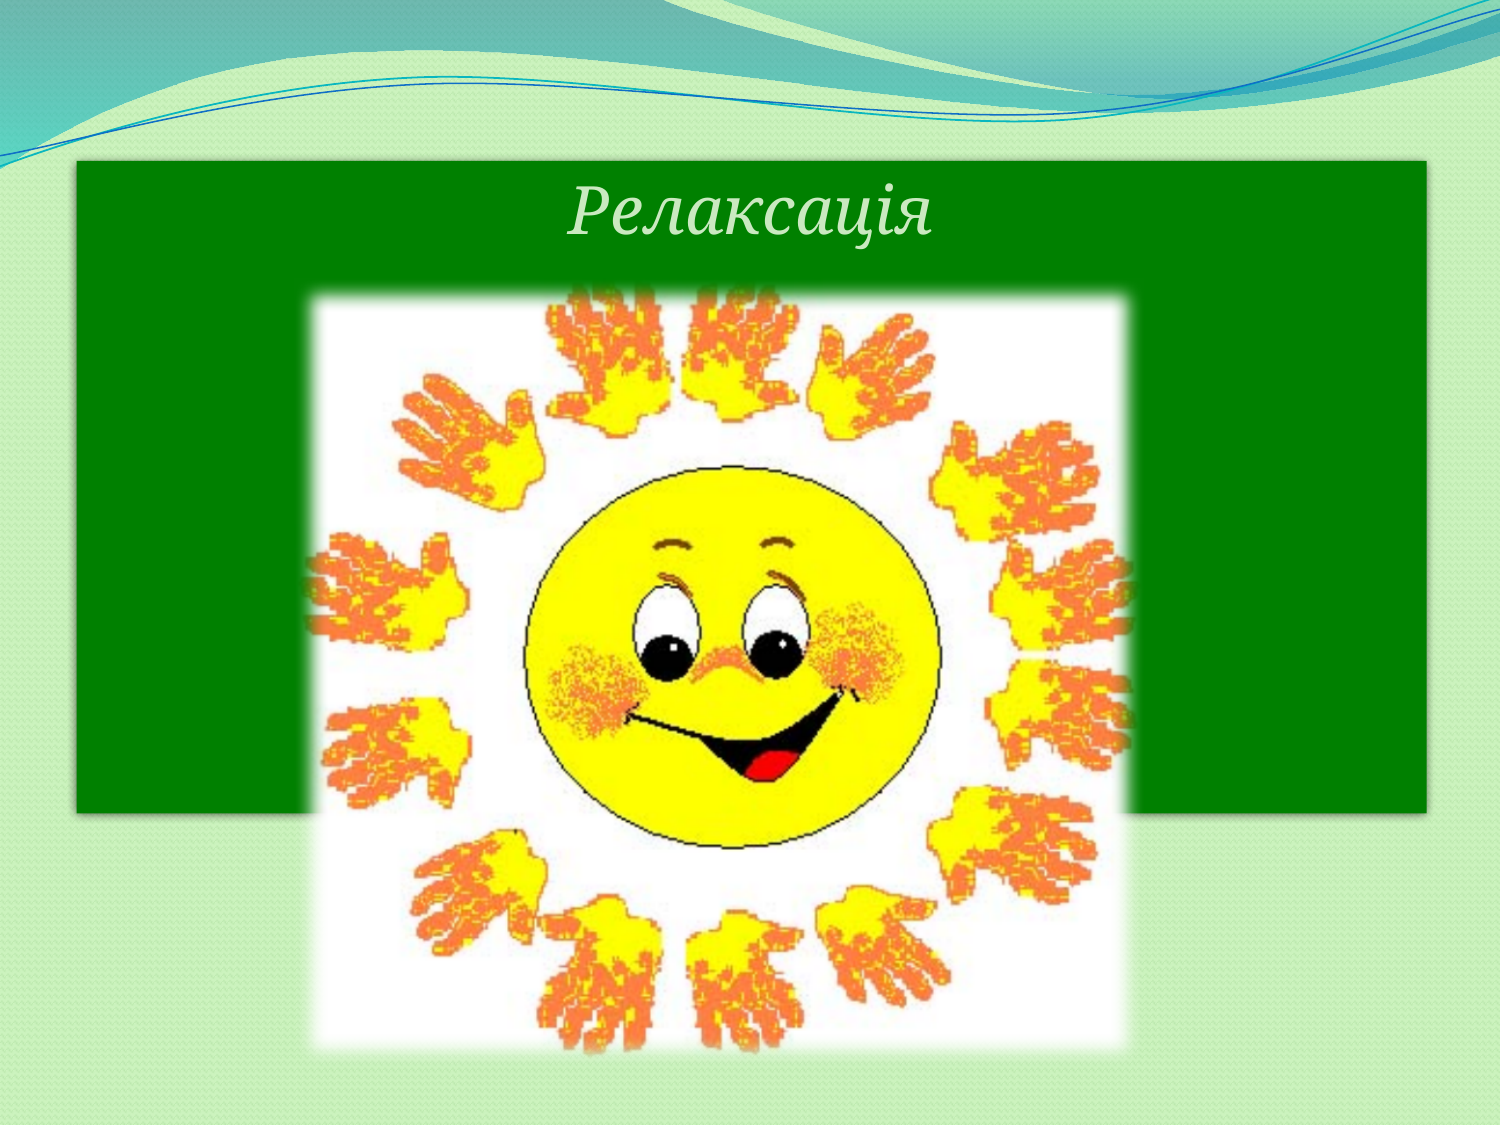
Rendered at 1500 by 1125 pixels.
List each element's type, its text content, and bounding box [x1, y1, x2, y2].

list Релаксація [76, 160, 1427, 814]
picture [294, 278, 1146, 1068]
